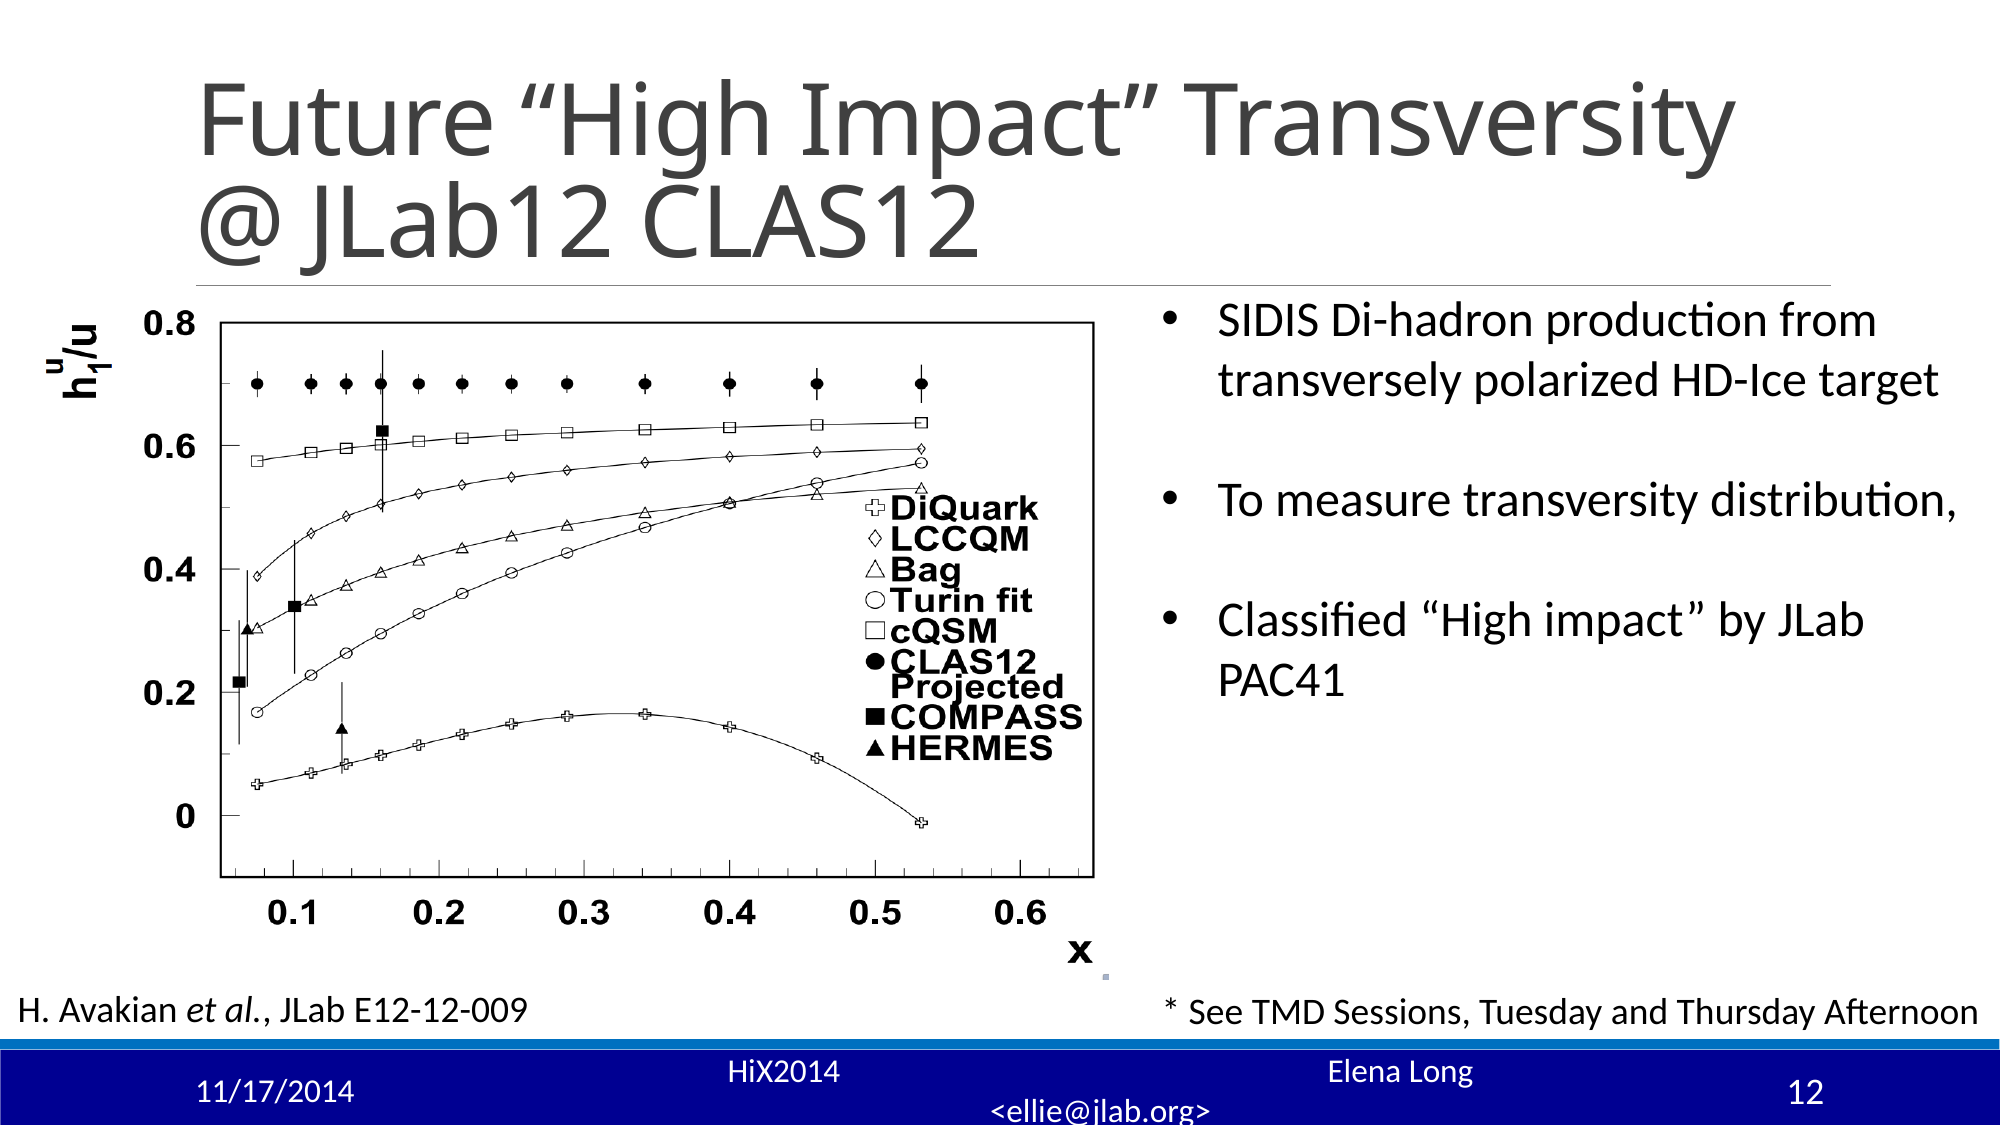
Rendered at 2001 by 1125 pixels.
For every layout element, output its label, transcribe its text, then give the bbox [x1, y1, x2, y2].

picture [18, 304, 1110, 981]
title Future “High Impact” Transversity @ JLab12 CLAS12 [180, 47, 1830, 285]
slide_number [180, 1059, 586, 1120]
text_box * See TMD Sessions, Tuesday and Thursday Afternoon [1146, 979, 1996, 1040]
text_box H. Avakian et al., JLab E12-12-009 [2, 977, 544, 1082]
slide_number 12 [1624, 1059, 1840, 1120]
footer HiX2014 Elena Long <ellie@jlab.org> [604, 1059, 1597, 1120]
